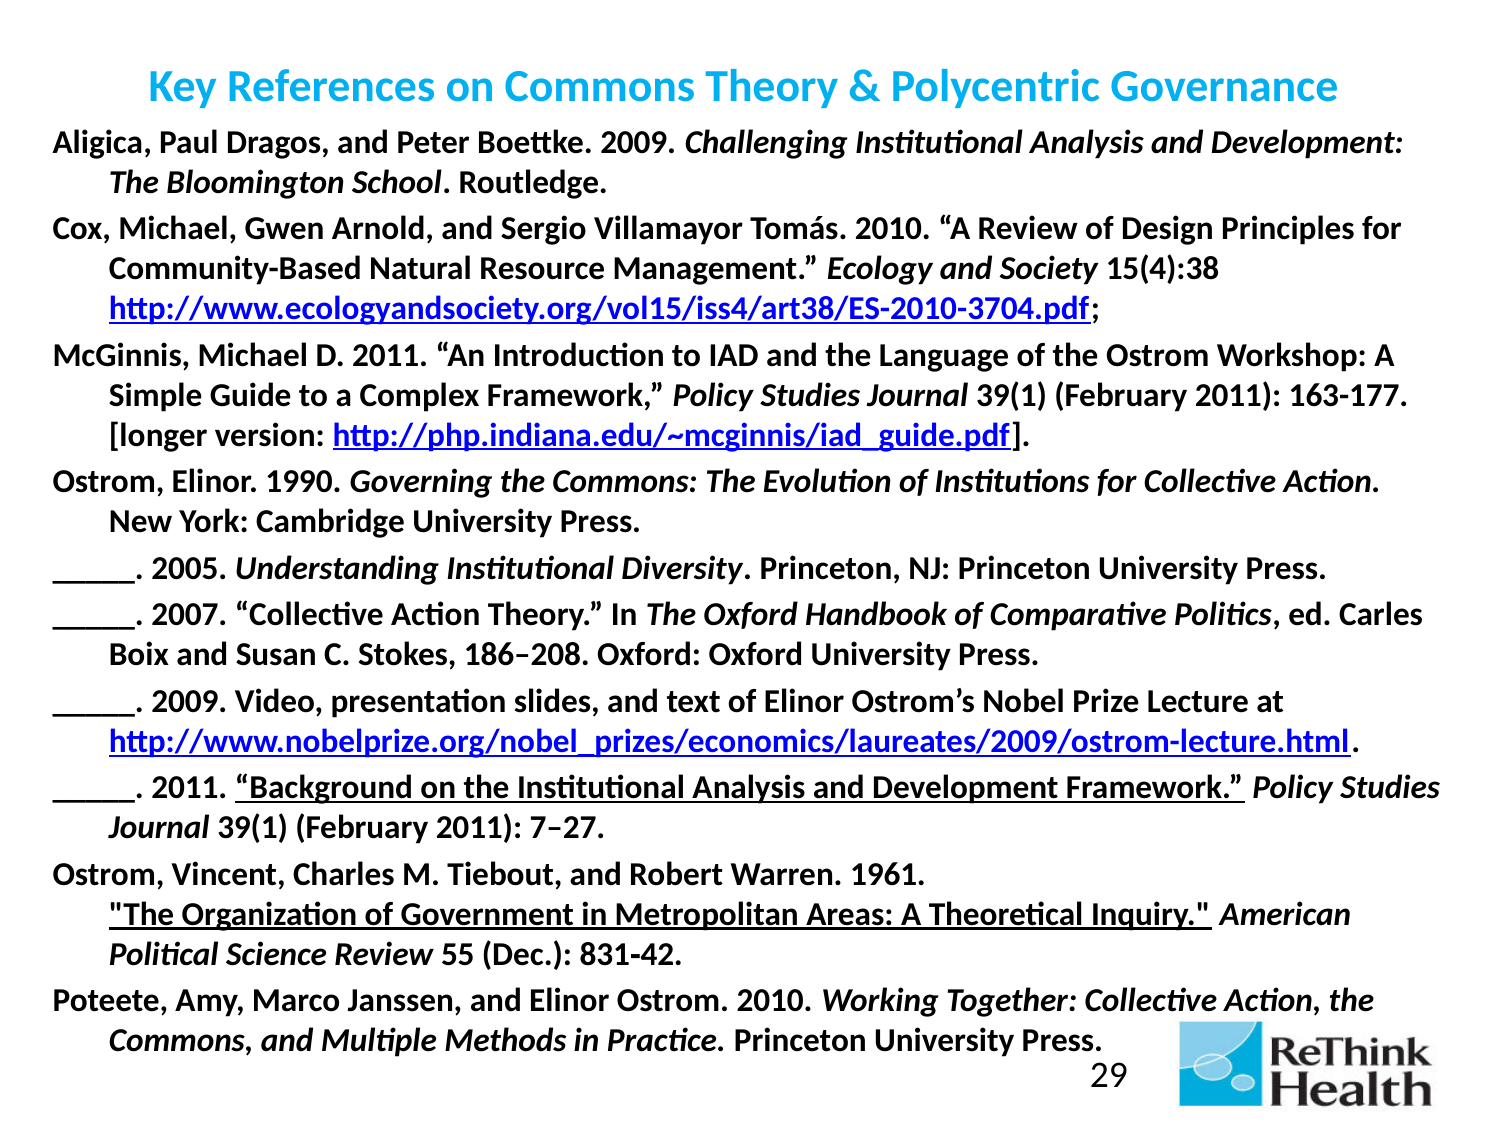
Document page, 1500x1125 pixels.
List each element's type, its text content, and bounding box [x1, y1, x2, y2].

slide_number 29 [1074, 1042, 1425, 1103]
list Aligica, Paul Dragos, and Peter Boettke. 2009. Challenging Institutional Analysis and Development: The Bloomington School. Routledge. Cox, Michael, Gwen Arnold, and Sergio Villamayor Tomás. 2010. “A Review of Design Principles for Community-Based Natural Resource Management.” Ecology and Society 15(4):38 http://www.ecologyandsociety.org/vol15/iss4/art38/ES-2010-3704.pdf; McGinnis, Michael D. 2011. “An Introduction to IAD and the Language of the Ostrom Workshop: A Simple Guide to a Complex Framework,” Policy Studies Journal 39(1) (February 2011): 163-177. [longer version: http://php.indiana.edu/~mcginnis/iad_guide.pdf]. Ostrom, Elinor. 1990. Governing the Commons: The Evolution of Institutions for Collective Action. New York: Cambridge University Press. _____. 2005. Understanding Institutional Diversity. Princeton, NJ: Princeton University Press. _____. 2007. “Collective Action Theory.” In The Oxford Handbook of Comparative Politics, ed. Carles Boix and Susan C. Stokes, 186–208. Oxford: Oxford University Press. _____. 2009. Video, presentation slides, and text of Elinor Ostrom’s Nobel Prize Lecture at http://www.nobelprize.org/nobel_prizes/economics/laureates/2009/ostrom-lecture.html. _____. 2011. “Background on the Institutional Analysis and Development Framework.” Policy Studies Journal 39(1) (February 2011): 7–27. Ostrom, Vincent, Charles M. Tiebout, and Robert Warren. 1961. "The Organization of Government in Metropolitan Areas: A Theoretical Inquiry." American Political Science Review 55 (Dec.): 831‑42. Poteete, Amy, Marco Janssen, and Elinor Ostrom. 2010. Working Together: Collective Action, the Commons, and Multiple Methods in Practice. Princeton University Press. [37, 112, 1463, 1050]
picture [1175, 1050, 1438, 1113]
title Key References on Commons Theory & Polycentric Governance [37, 24, 1450, 112]
